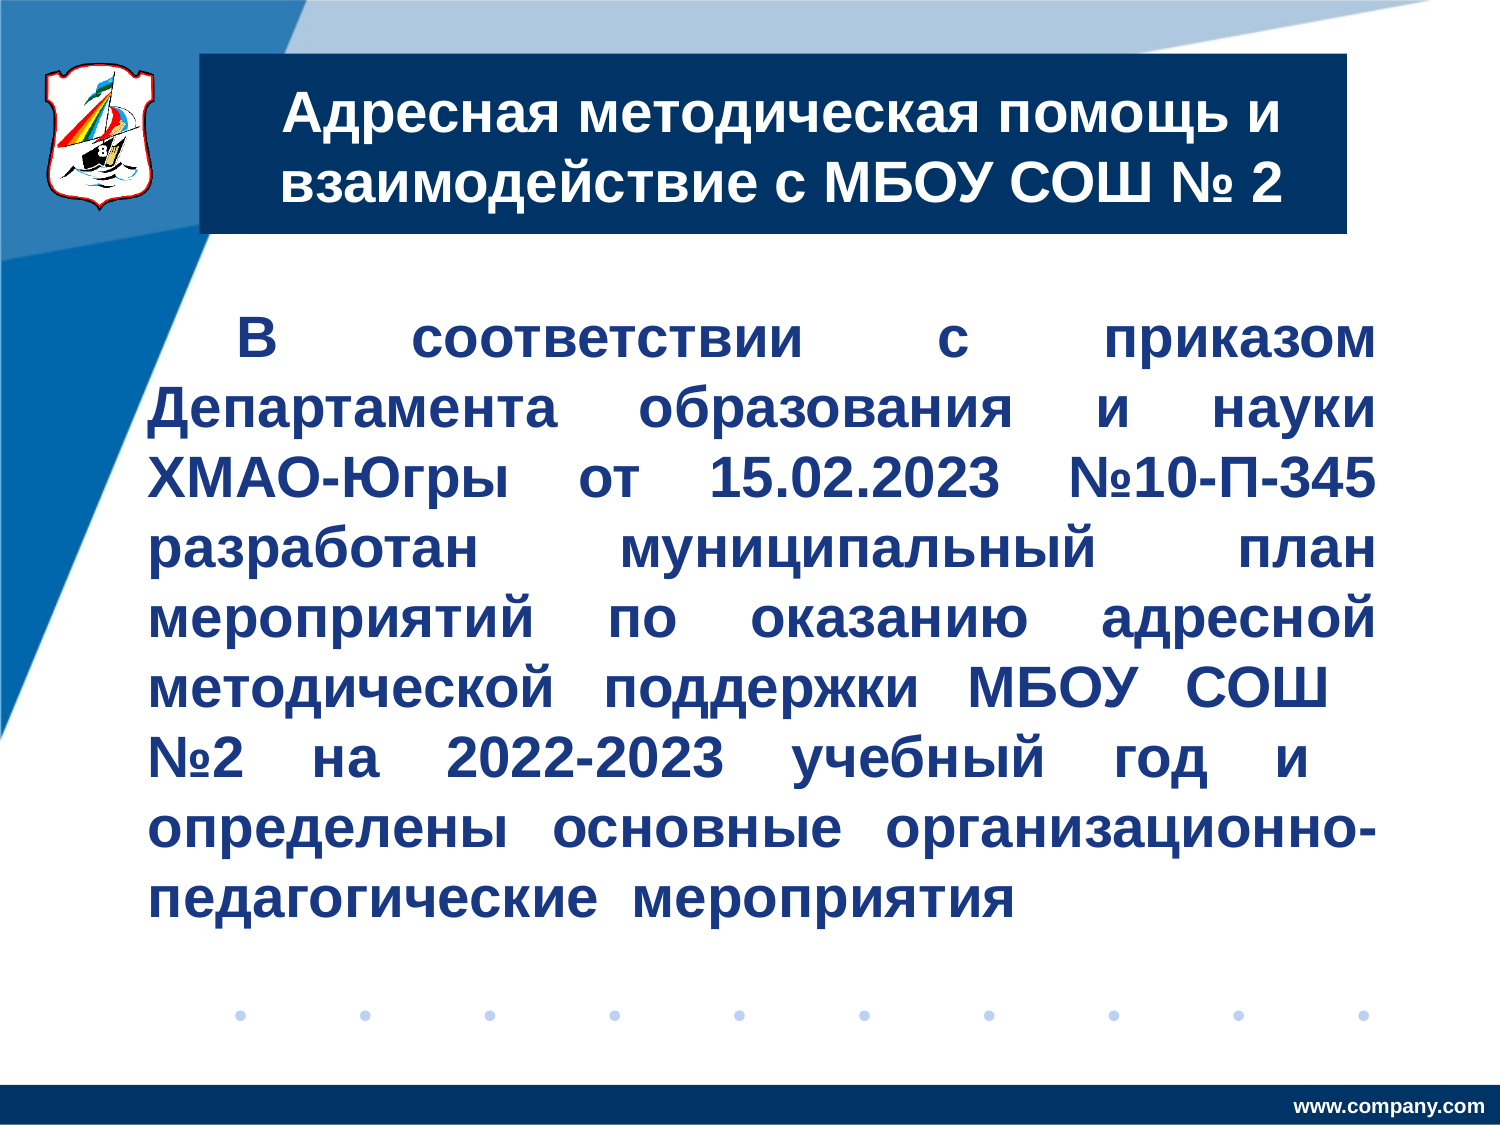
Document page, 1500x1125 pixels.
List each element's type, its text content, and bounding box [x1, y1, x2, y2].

picture [0, 0, 1500, 842]
list В соответствии с приказом Департамента образования и науки ХМАО-Югры от 15.02.2023 №10-П-345 разработан муниципальный план мероприятий по оказанию адресной методической поддержки МБОУ СОШ №2 на 2022-2023 учебный год и определены основные организационно-педагогические мероприятия [132, 291, 1393, 986]
text_box Адресная методическая помощь и взаимодействие с МБОУ СОШ № 2 [199, 53, 1347, 234]
